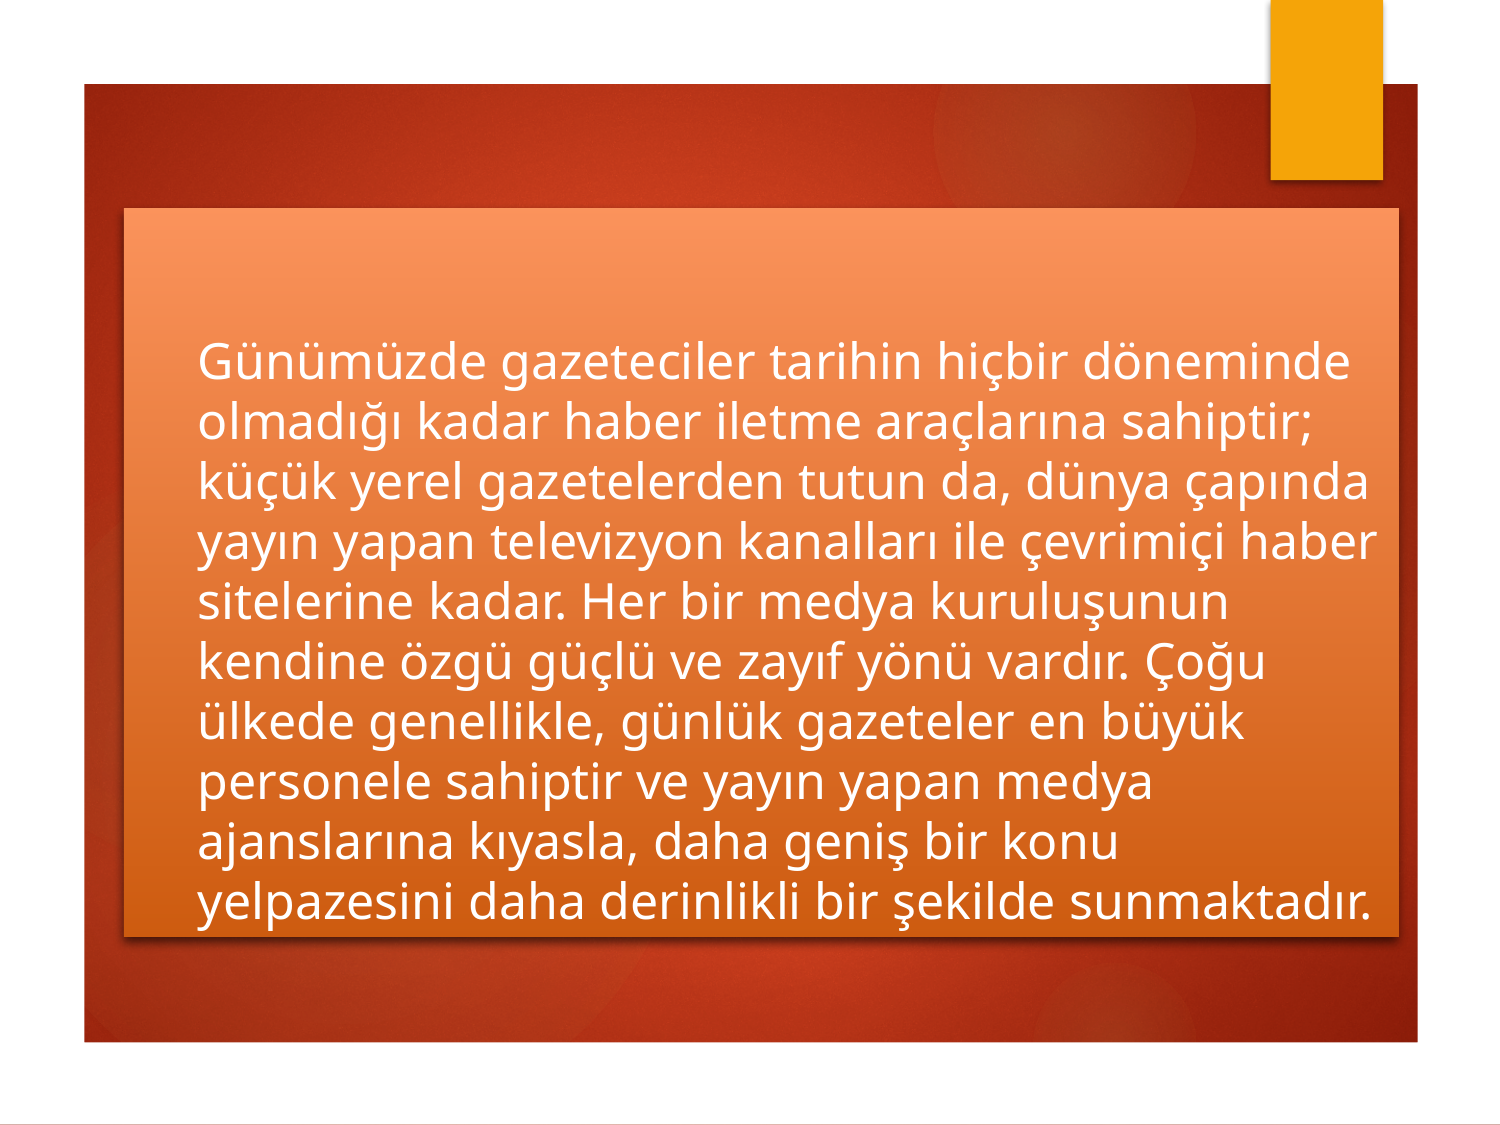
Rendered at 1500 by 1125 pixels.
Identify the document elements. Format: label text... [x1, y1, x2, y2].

title Günümüzde gazeteciler tarihin hiçbir döneminde olmadığı kadar haber iletme araçlarına sahiptir; küçük yerel gazetelerden tutun da, dünya çapında yayın yapan televizyon kanalları ile çevrimiçi haber sitelerine kadar. Her bir medya kuruluşunun kendine özgü güçlü ve zayıf yönü vardır. Çoğu ülkede genellikle, günlük gazeteler en büyük personele sahiptir ve yayın yapan medya ajanslarına kıyasla, daha geniş bir konu yelpazesini daha derinlikli bir şekilde sunmaktadır. [123, 208, 1399, 937]
